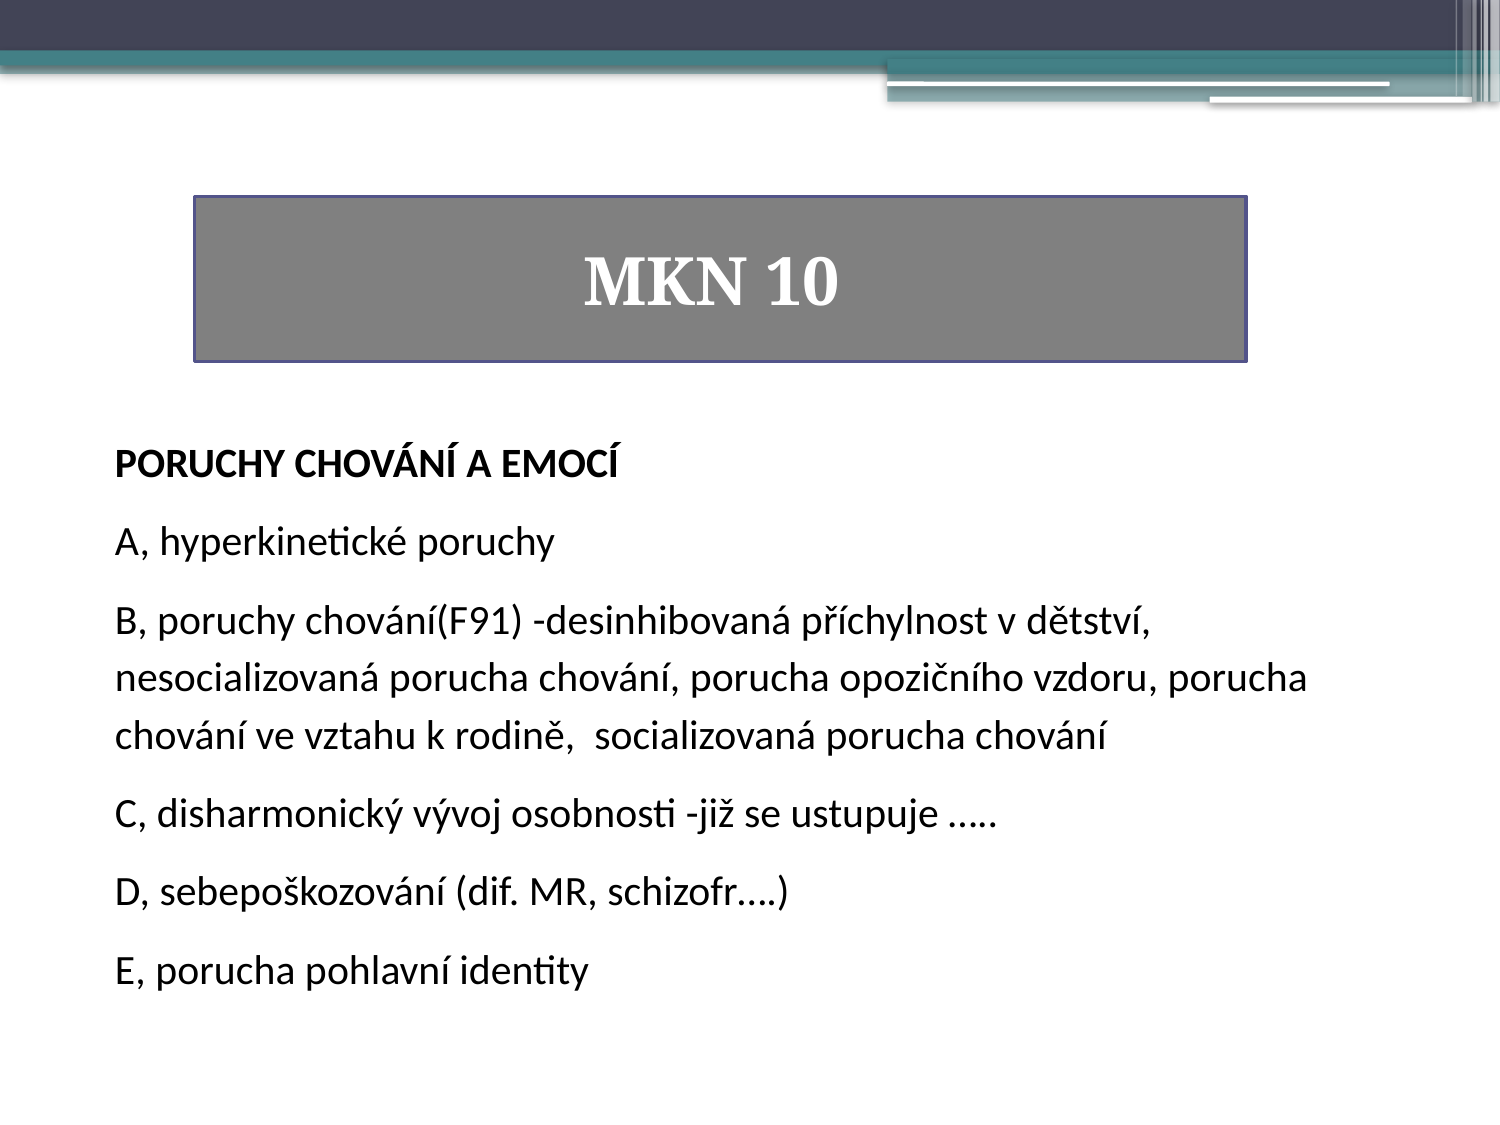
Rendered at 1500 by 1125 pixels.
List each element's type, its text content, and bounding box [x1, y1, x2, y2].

text_box MKN 10 [193, 195, 1248, 363]
text_box PORUCHY CHOVÁNÍ A EMOCÍ A, hyperkinetické poruchy B, poruchy chování(F91) -desinhibovaná příchylnost v dětství, nesocializovaná porucha chování, porucha opozičního vzdoru, porucha chování ve vztahu k rodině, socializovaná porucha chování C, disharmonický vývoj osobnosti -již se ustupuje ….. D, sebepoškozování (dif. MR, schizofr….) E, porucha pohlavní identity [100, 420, 1400, 1000]
